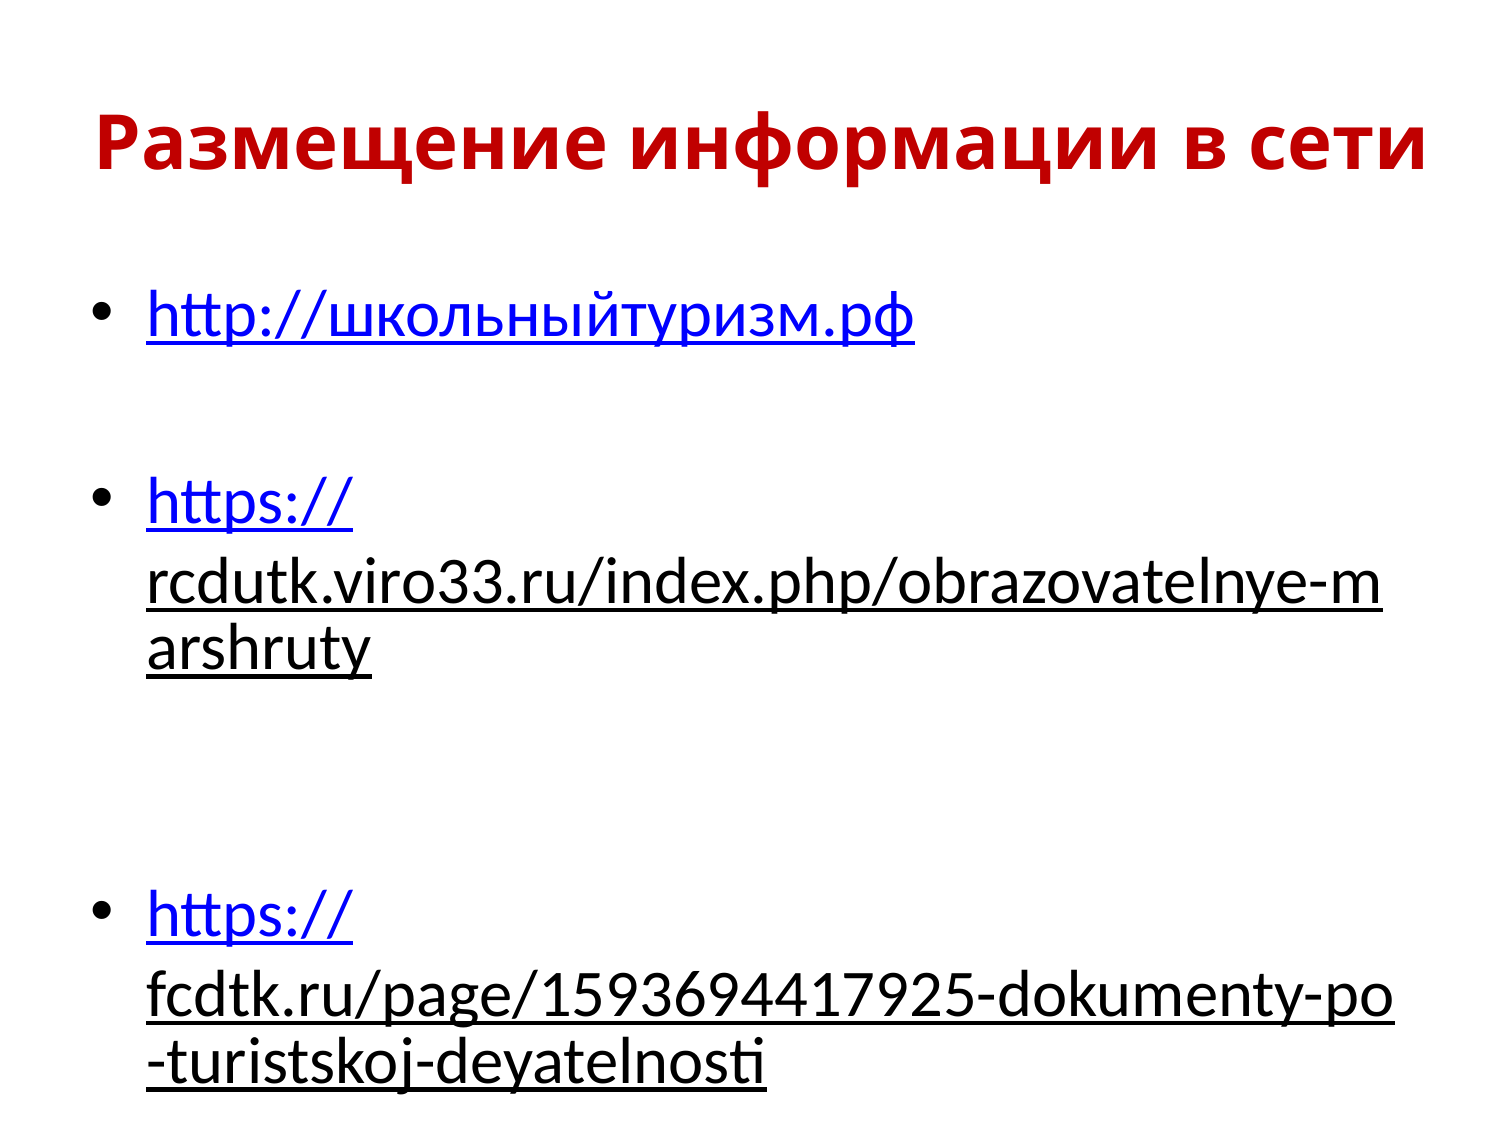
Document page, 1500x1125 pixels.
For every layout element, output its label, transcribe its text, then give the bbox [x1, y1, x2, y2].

list http://школьныйтуризм.рф https://rcdutk.viro33.ru/index.php/obrazovatelnye-marshruty https://fcdtk.ru/page/1593694417925-dokumenty-po-turistskoj-deyatelnosti [75, 262, 1425, 1005]
title Размещение информации в сети [41, 45, 1483, 233]
